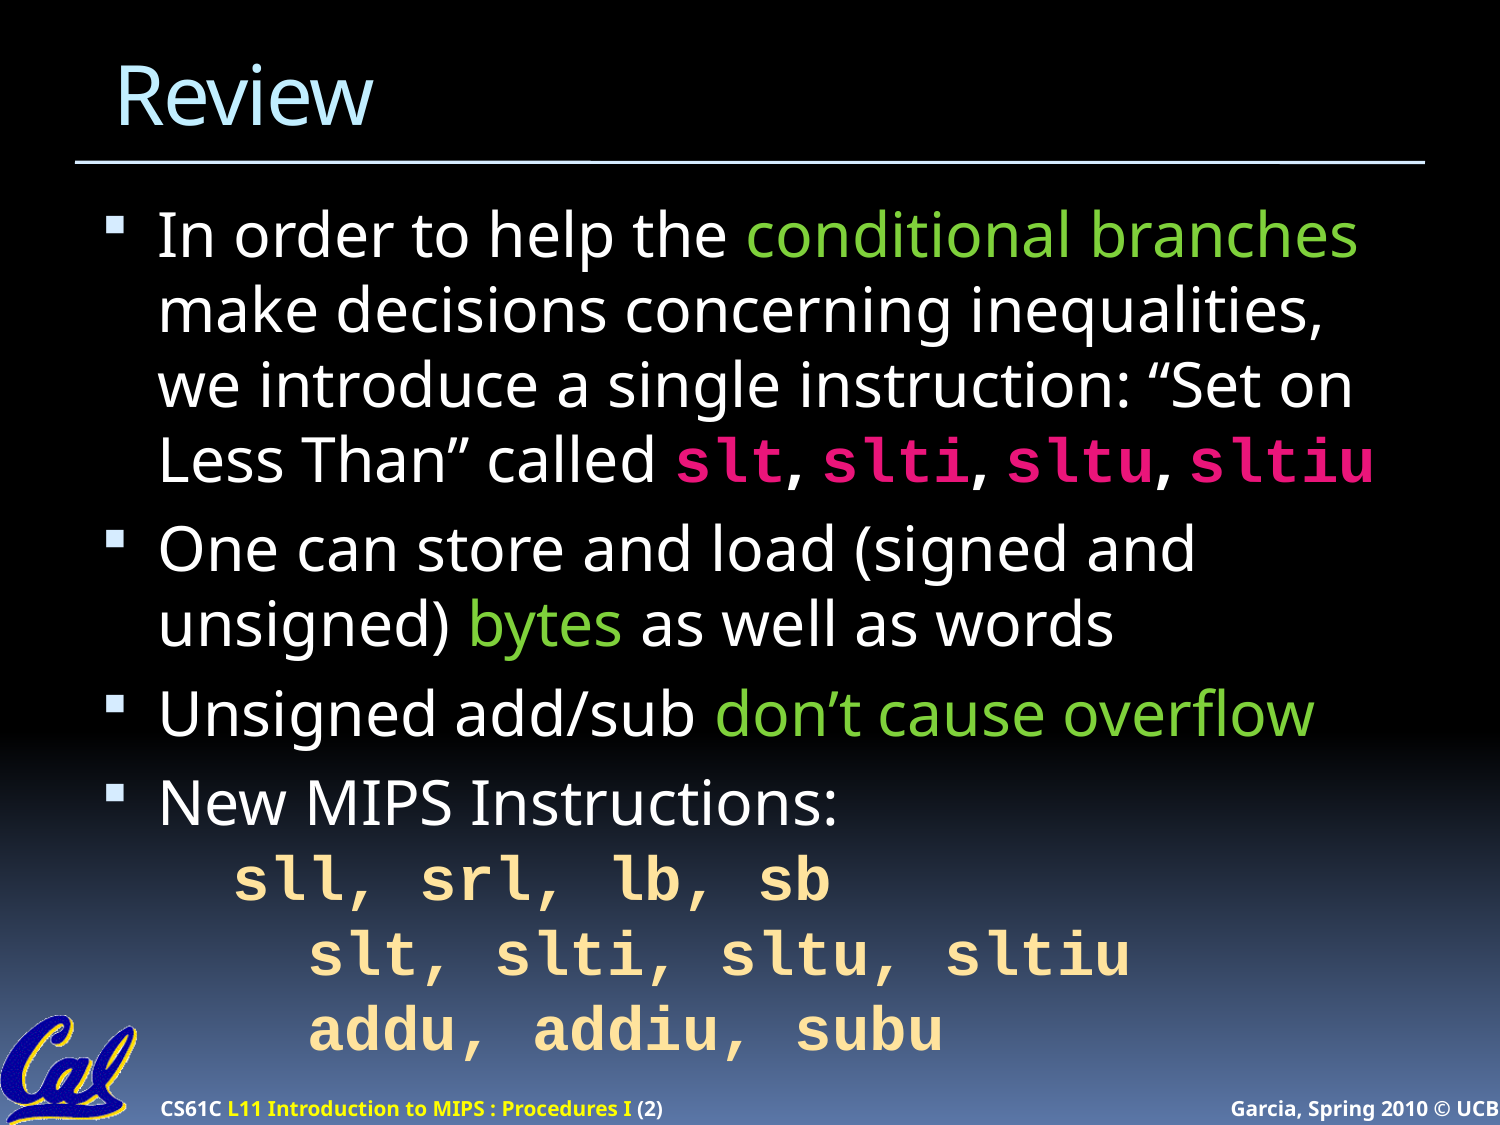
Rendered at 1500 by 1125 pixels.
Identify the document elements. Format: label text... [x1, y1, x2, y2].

title Review [99, 34, 450, 113]
list In order to help the conditional branches make decisions concerning inequalities, we introduce a single instruction: “Set on Less Than” called slt, slti, sltu, sltiu One can store and load (signed and unsigned) bytes as well as words Unsigned add/sub don’t cause overflow New MIPS Instructions: sll, srl, lb, sb slt, slti, sltu, sltiu addu, addiu, subu [74, 187, 1438, 1072]
picture [0, 1015, 140, 1125]
